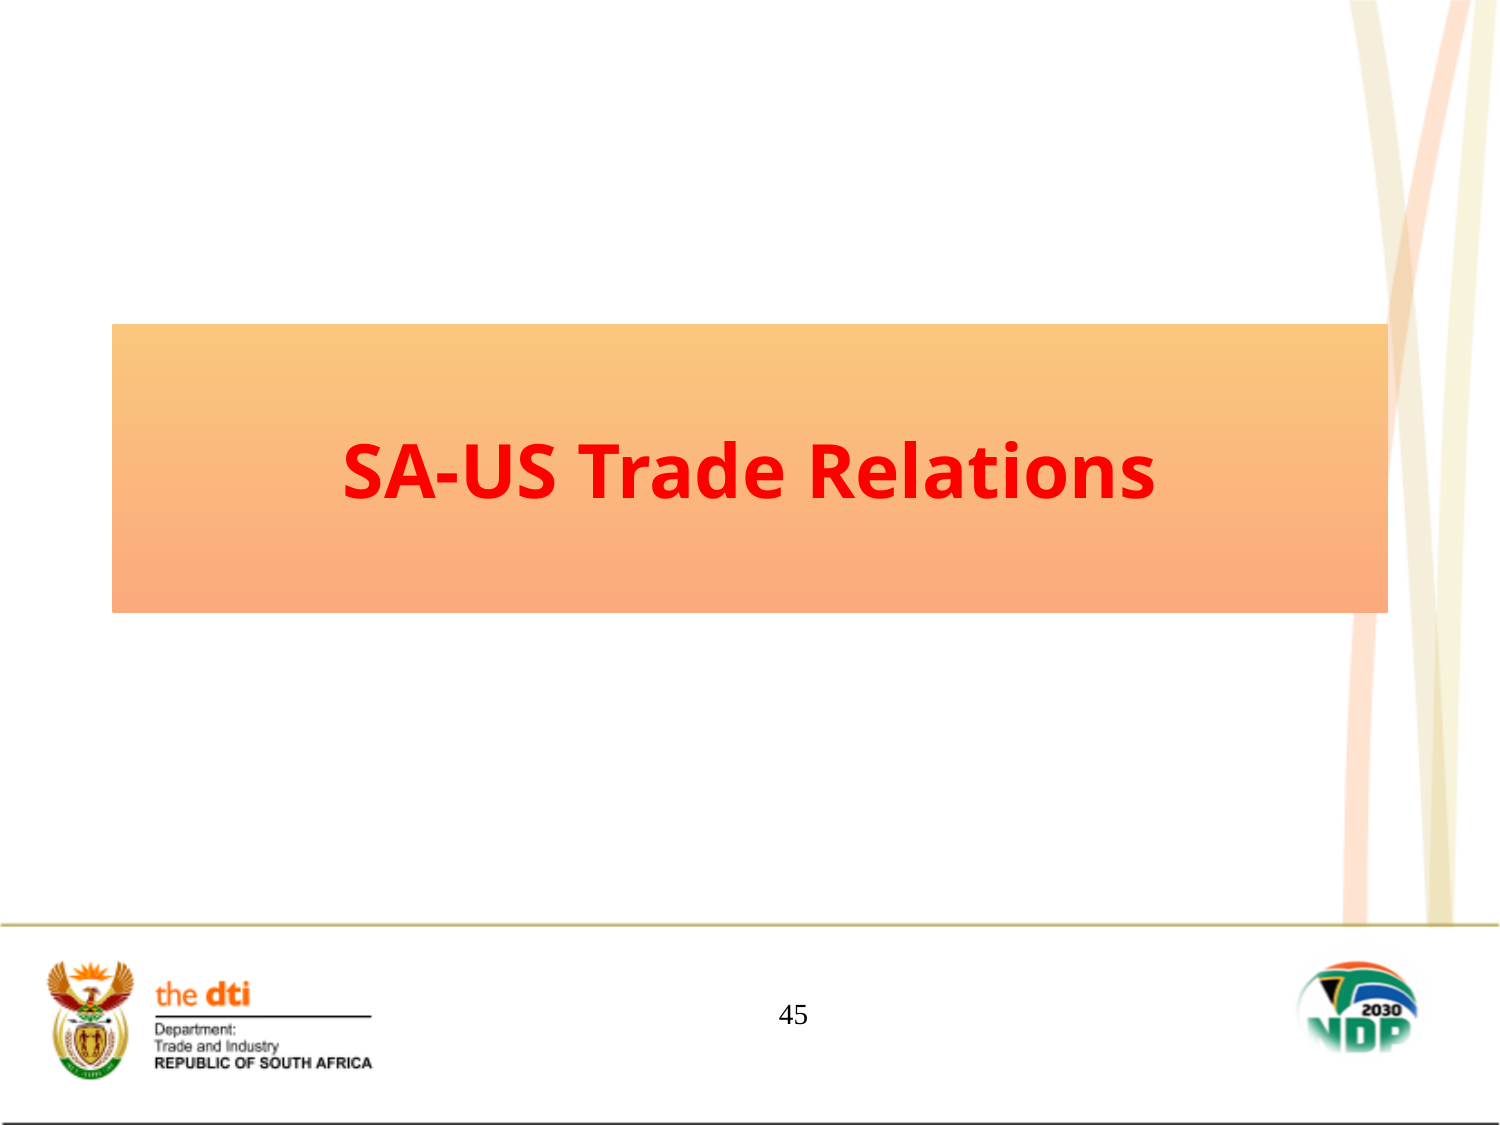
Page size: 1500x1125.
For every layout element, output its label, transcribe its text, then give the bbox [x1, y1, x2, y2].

slide_number 45 [637, 987, 951, 1063]
picture [0, 0, 1500, 1125]
title SA-US Trade Relations [112, 324, 1388, 613]
